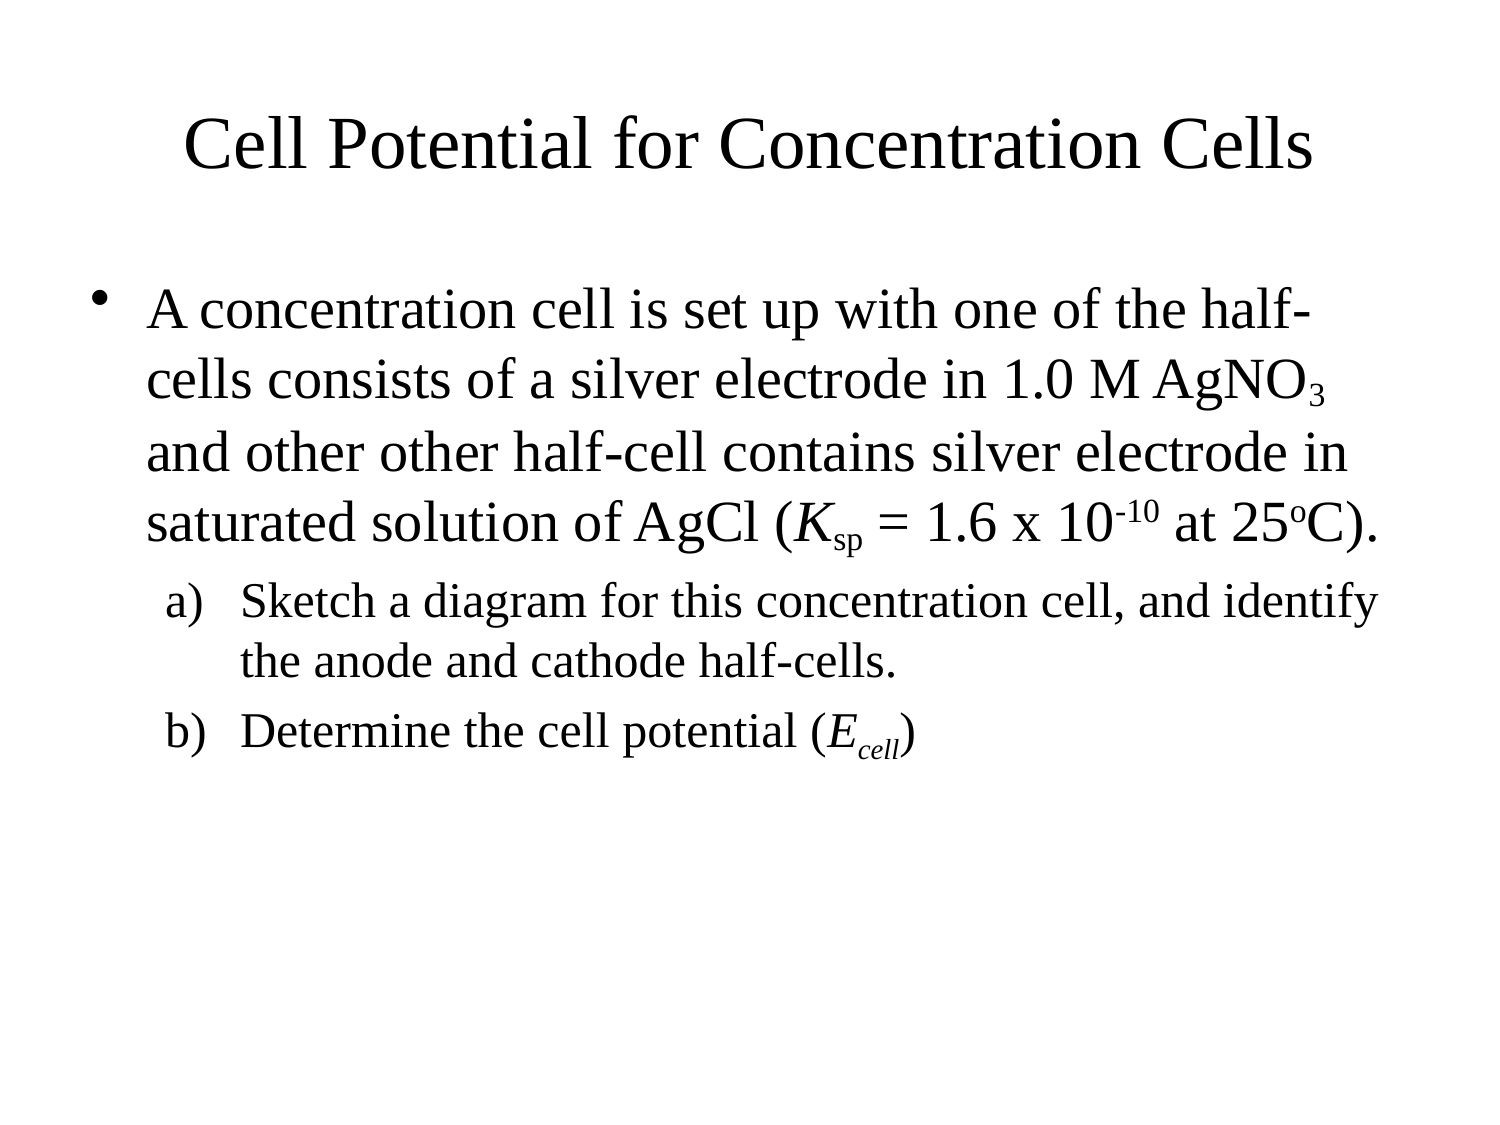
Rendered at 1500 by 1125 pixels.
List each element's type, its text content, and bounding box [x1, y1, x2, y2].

title Cell Potential for Concentration Cells [75, 45, 1425, 233]
list A concentration cell is set up with one of the half-cells consists of a silver electrode in 1.0 M AgNO3 and other other half-cell contains silver electrode in saturated solution of AgCl (Ksp = 1.6 x 10-10 at 25oC). Sketch a diagram for this concentration cell, and identify the anode and cathode half-cells. Determine the cell potential (Ecell) [75, 262, 1425, 1005]
